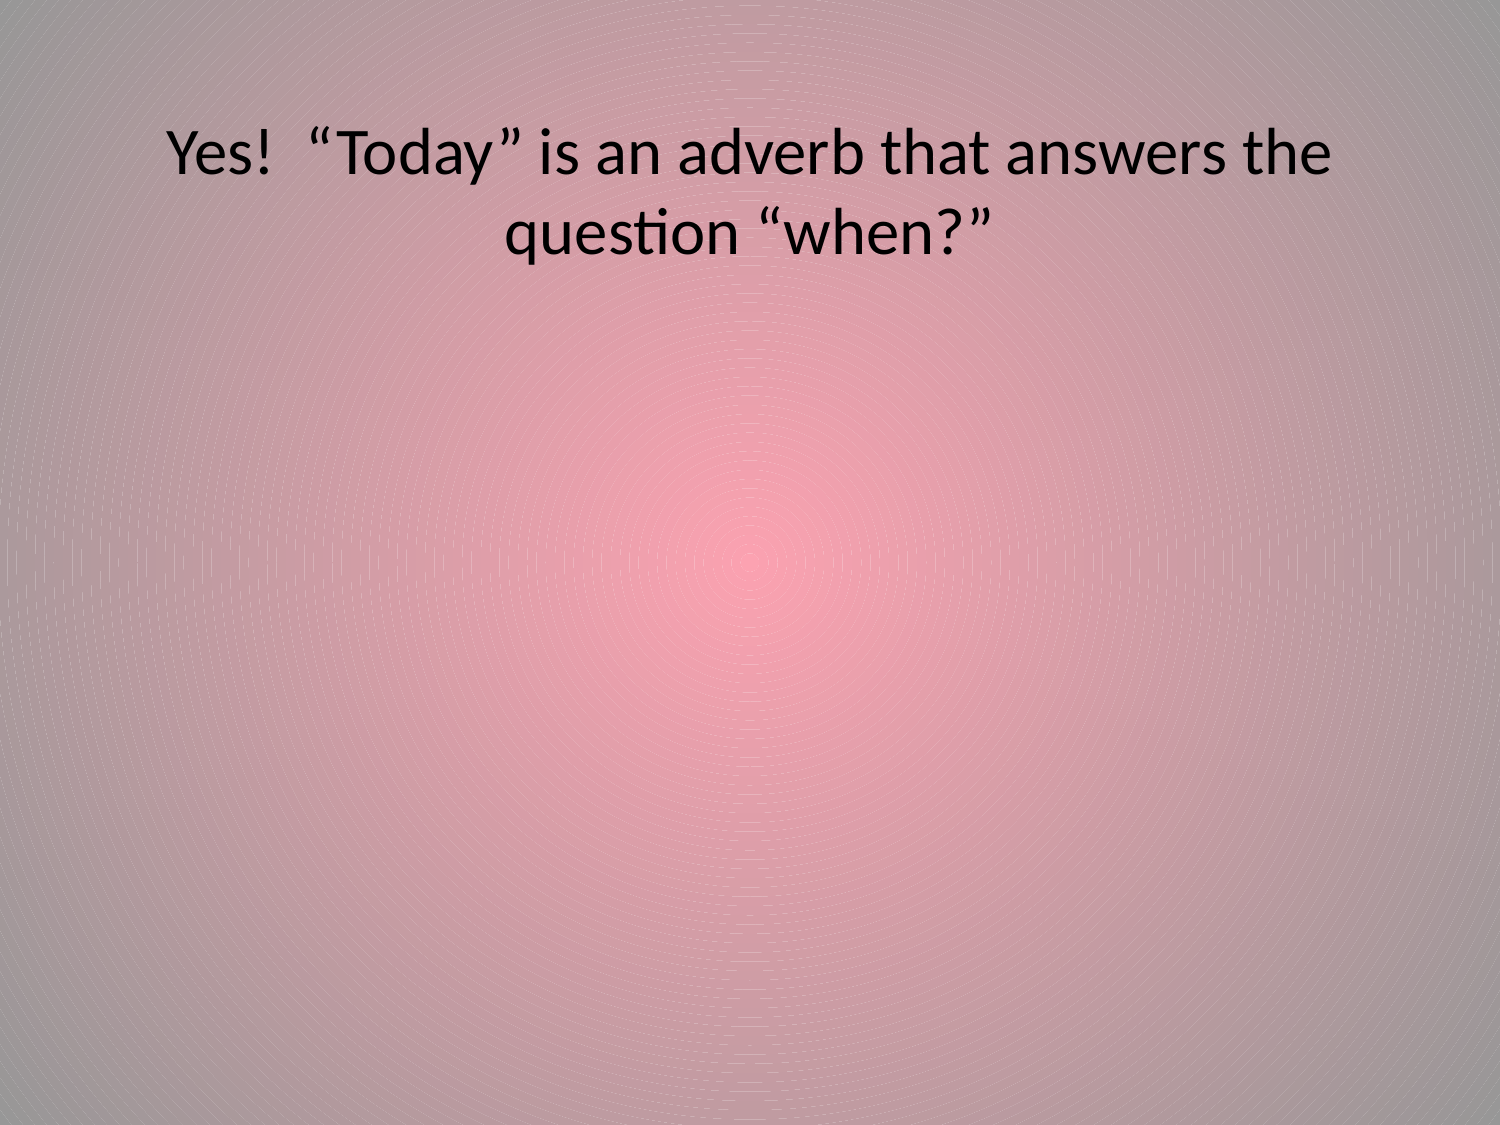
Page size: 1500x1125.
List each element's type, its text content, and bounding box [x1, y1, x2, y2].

list Yes! “Today” is an adverb that answers the question “when?” [75, 99, 1425, 1005]
